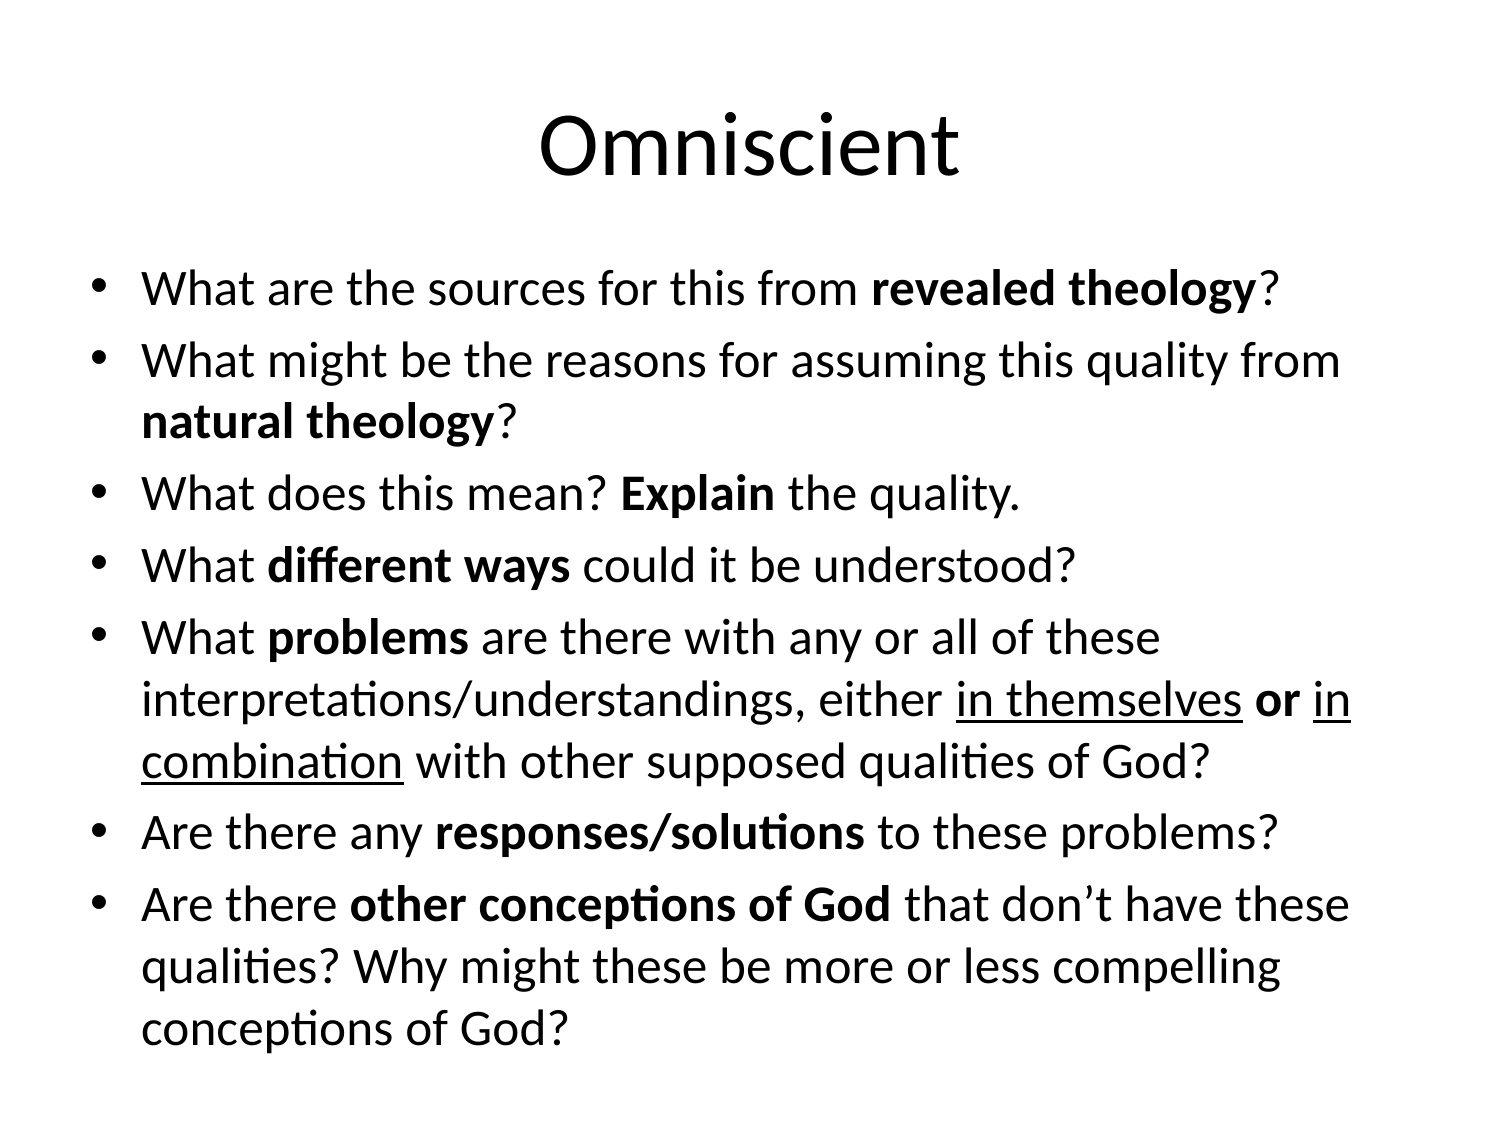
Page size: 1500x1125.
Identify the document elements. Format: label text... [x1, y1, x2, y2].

list What are the sources for this from revealed theology? What might be the reasons for assuming this quality from natural theology? What does this mean? Explain the quality. What different ways could it be understood? What problems are there with any or all of these interpretations/understandings, either in themselves or in combination with other supposed qualities of God? Are there any responses/solutions to these problems? Are there other conceptions of God that don’t have these qualities? Why might these be more or less compelling conceptions of God? [75, 246, 1425, 1077]
title Omniscient [75, 45, 1425, 233]
